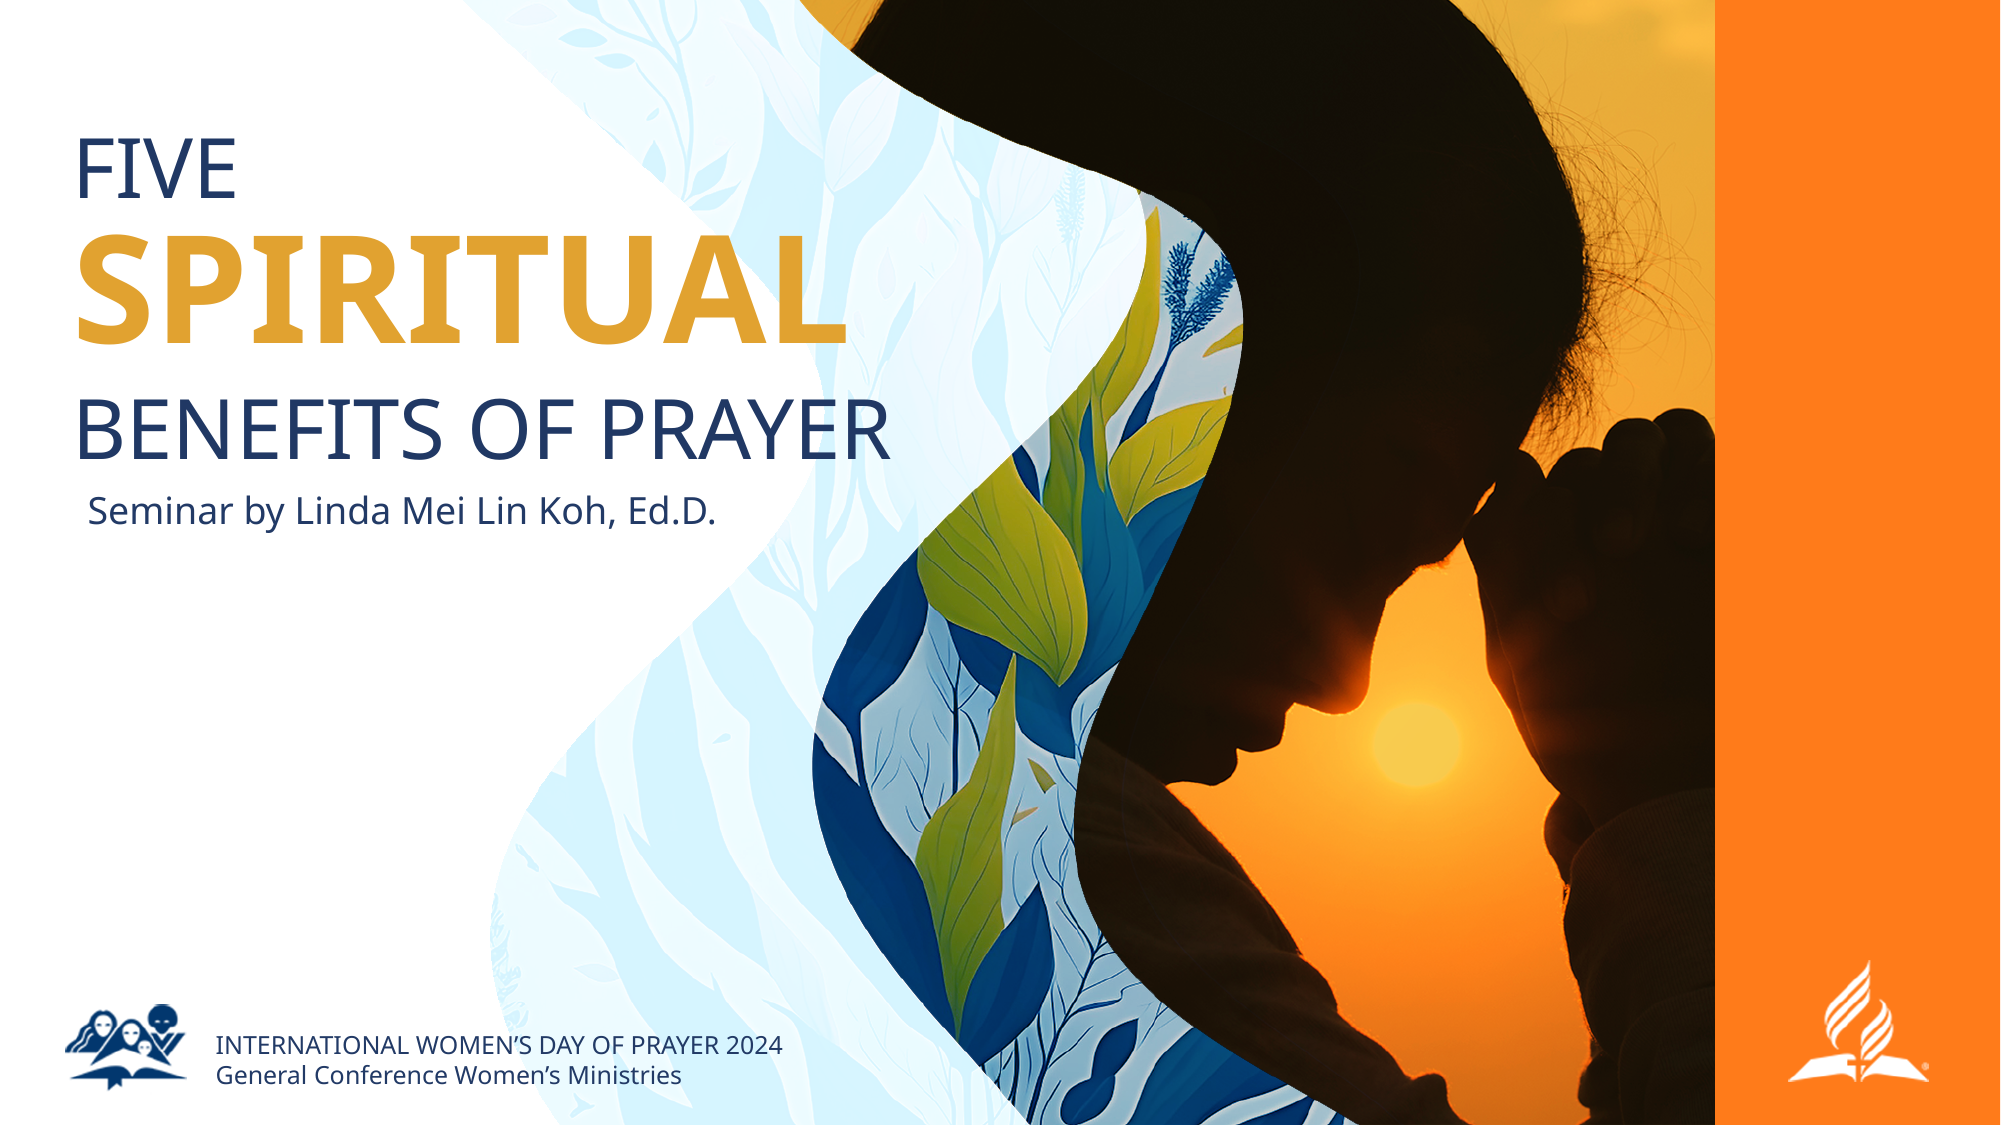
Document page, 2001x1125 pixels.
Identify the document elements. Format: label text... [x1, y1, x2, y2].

text_box INTERNATIONAL WOMEN’S DAY OF PRAYER 2024 General Conference Women’s Ministries [200, 1021, 799, 1097]
picture [0, 0, 2001, 1125]
title FIVE [57, 27, 913, 186]
subtitle Seminar by Linda Mei Lin Koh, Ed.D. [72, 485, 928, 588]
text_box BENEFITS OF PRAYER [57, 287, 1050, 485]
text_box SPIRITUAL [57, 186, 1123, 382]
